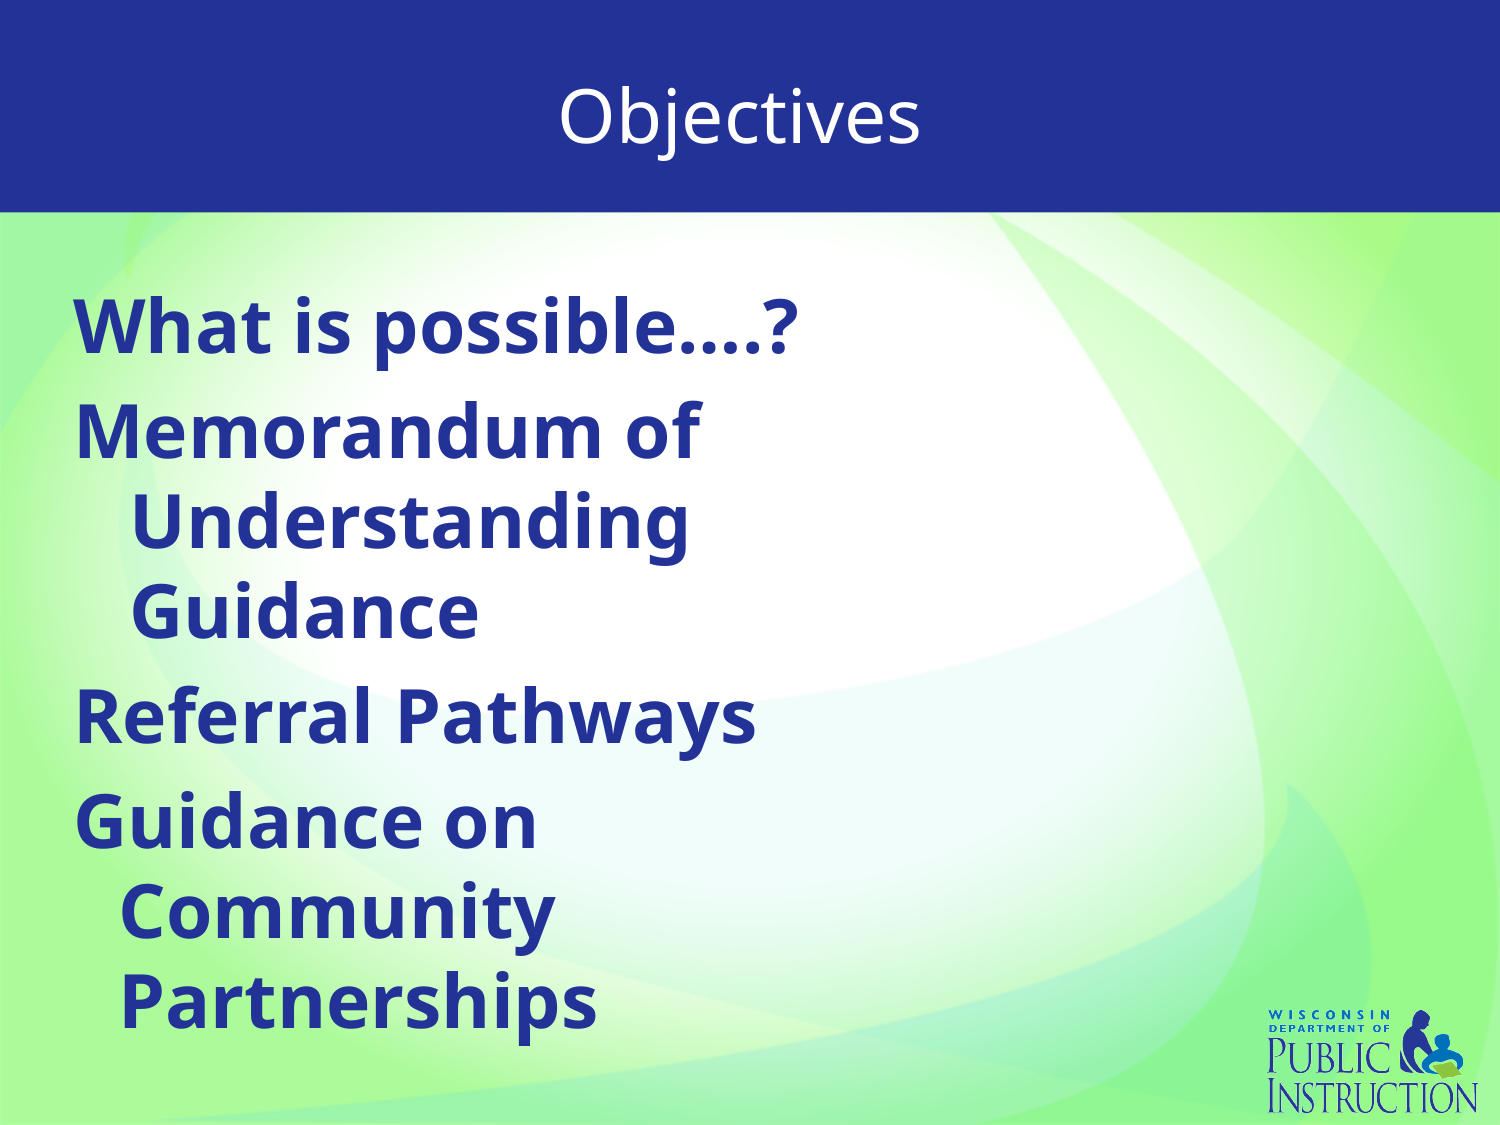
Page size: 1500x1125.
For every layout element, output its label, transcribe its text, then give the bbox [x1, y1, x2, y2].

title Objectives [74, 19, 1426, 208]
picture [1266, 1010, 1478, 1113]
text_box [0, 0, 1500, 214]
list What is possible….? Memorandum of Understanding Guidance Referral Pathways Guidance on Community Partnerships [58, 270, 999, 1053]
